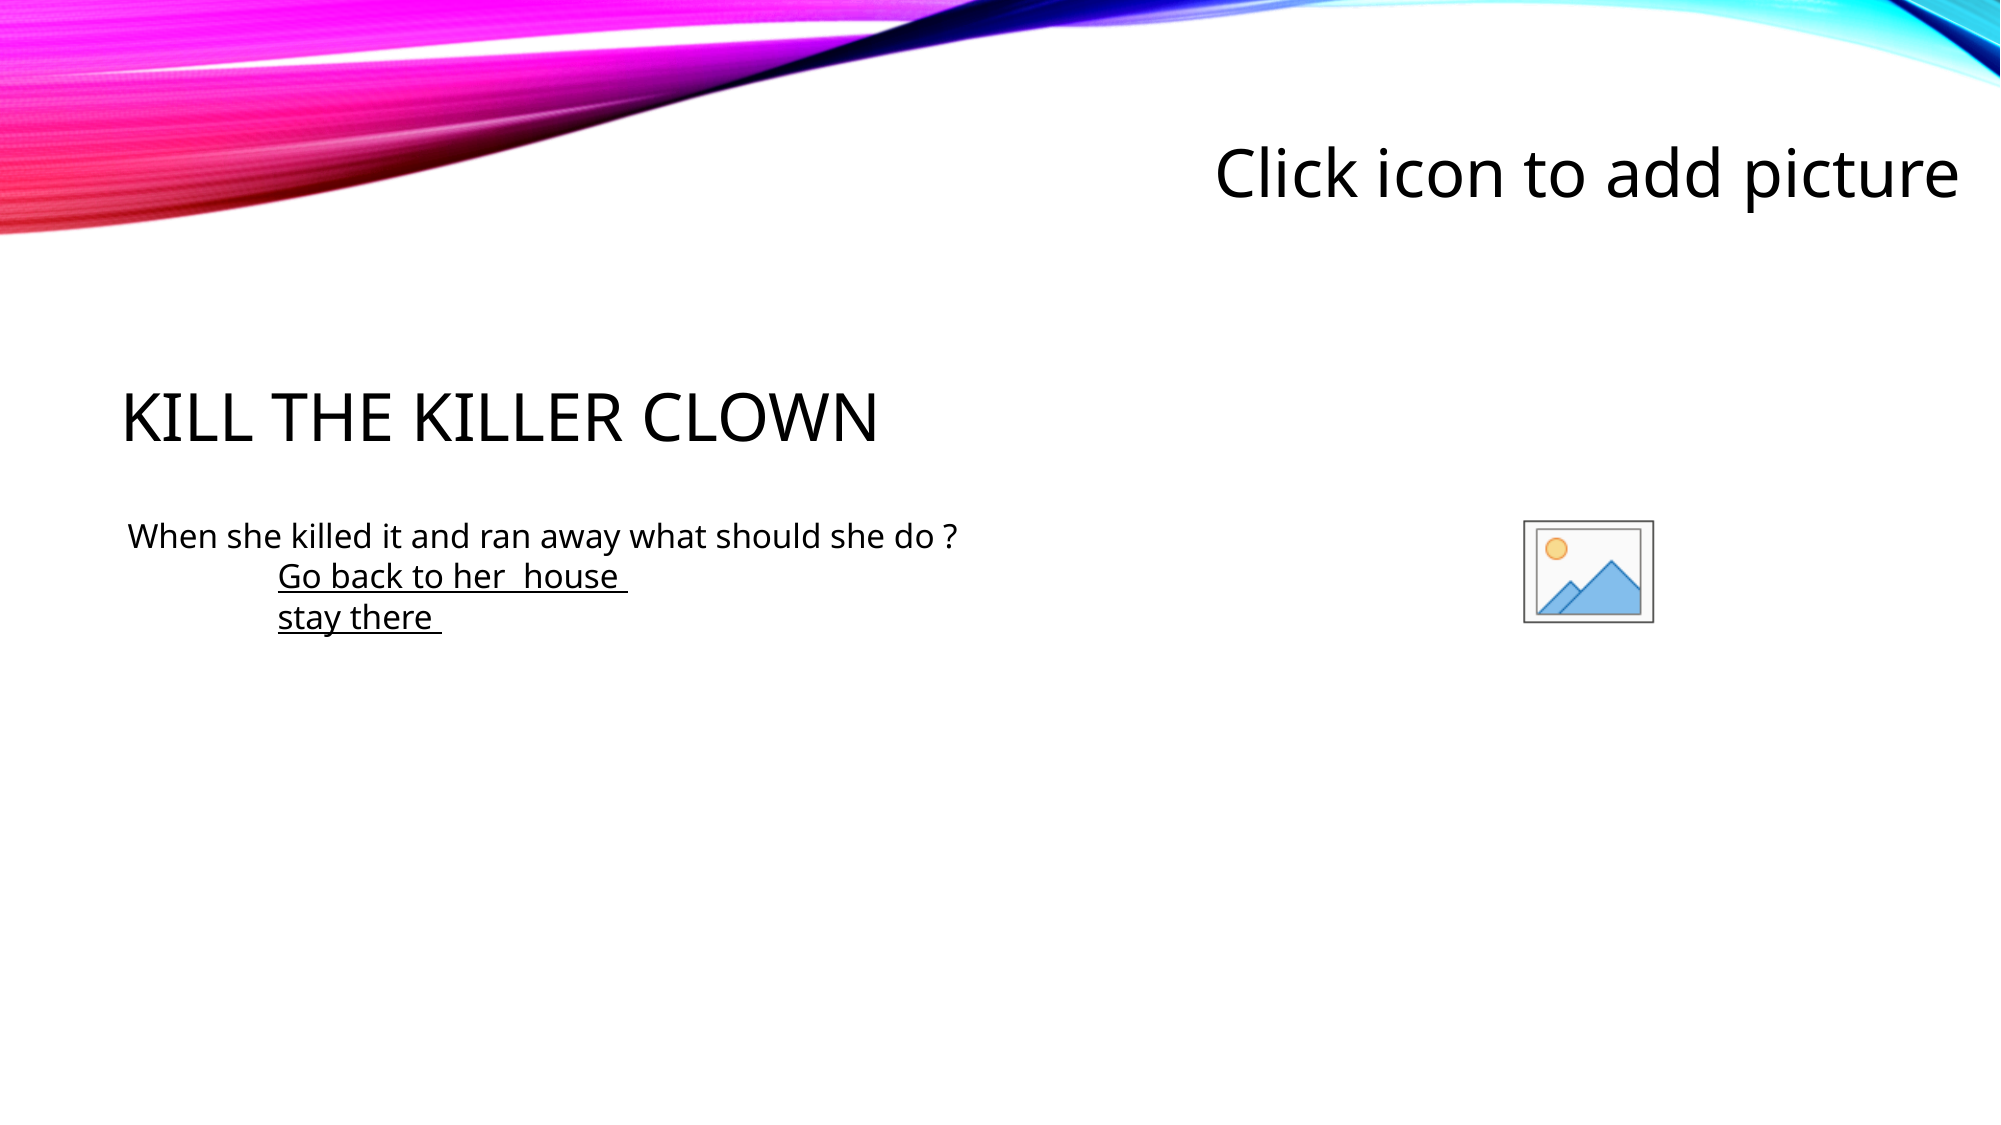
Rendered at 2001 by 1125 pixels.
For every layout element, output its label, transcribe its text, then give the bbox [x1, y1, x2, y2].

picture [1910, 0, 2000, 45]
title Kill the killer clown [105, 200, 1233, 464]
list When she killed it and ran away what should she do ? Go back to her house stay there [112, 512, 1240, 1021]
picture [0, 0, 2000, 1021]
picture [1890, 0, 2000, 75]
